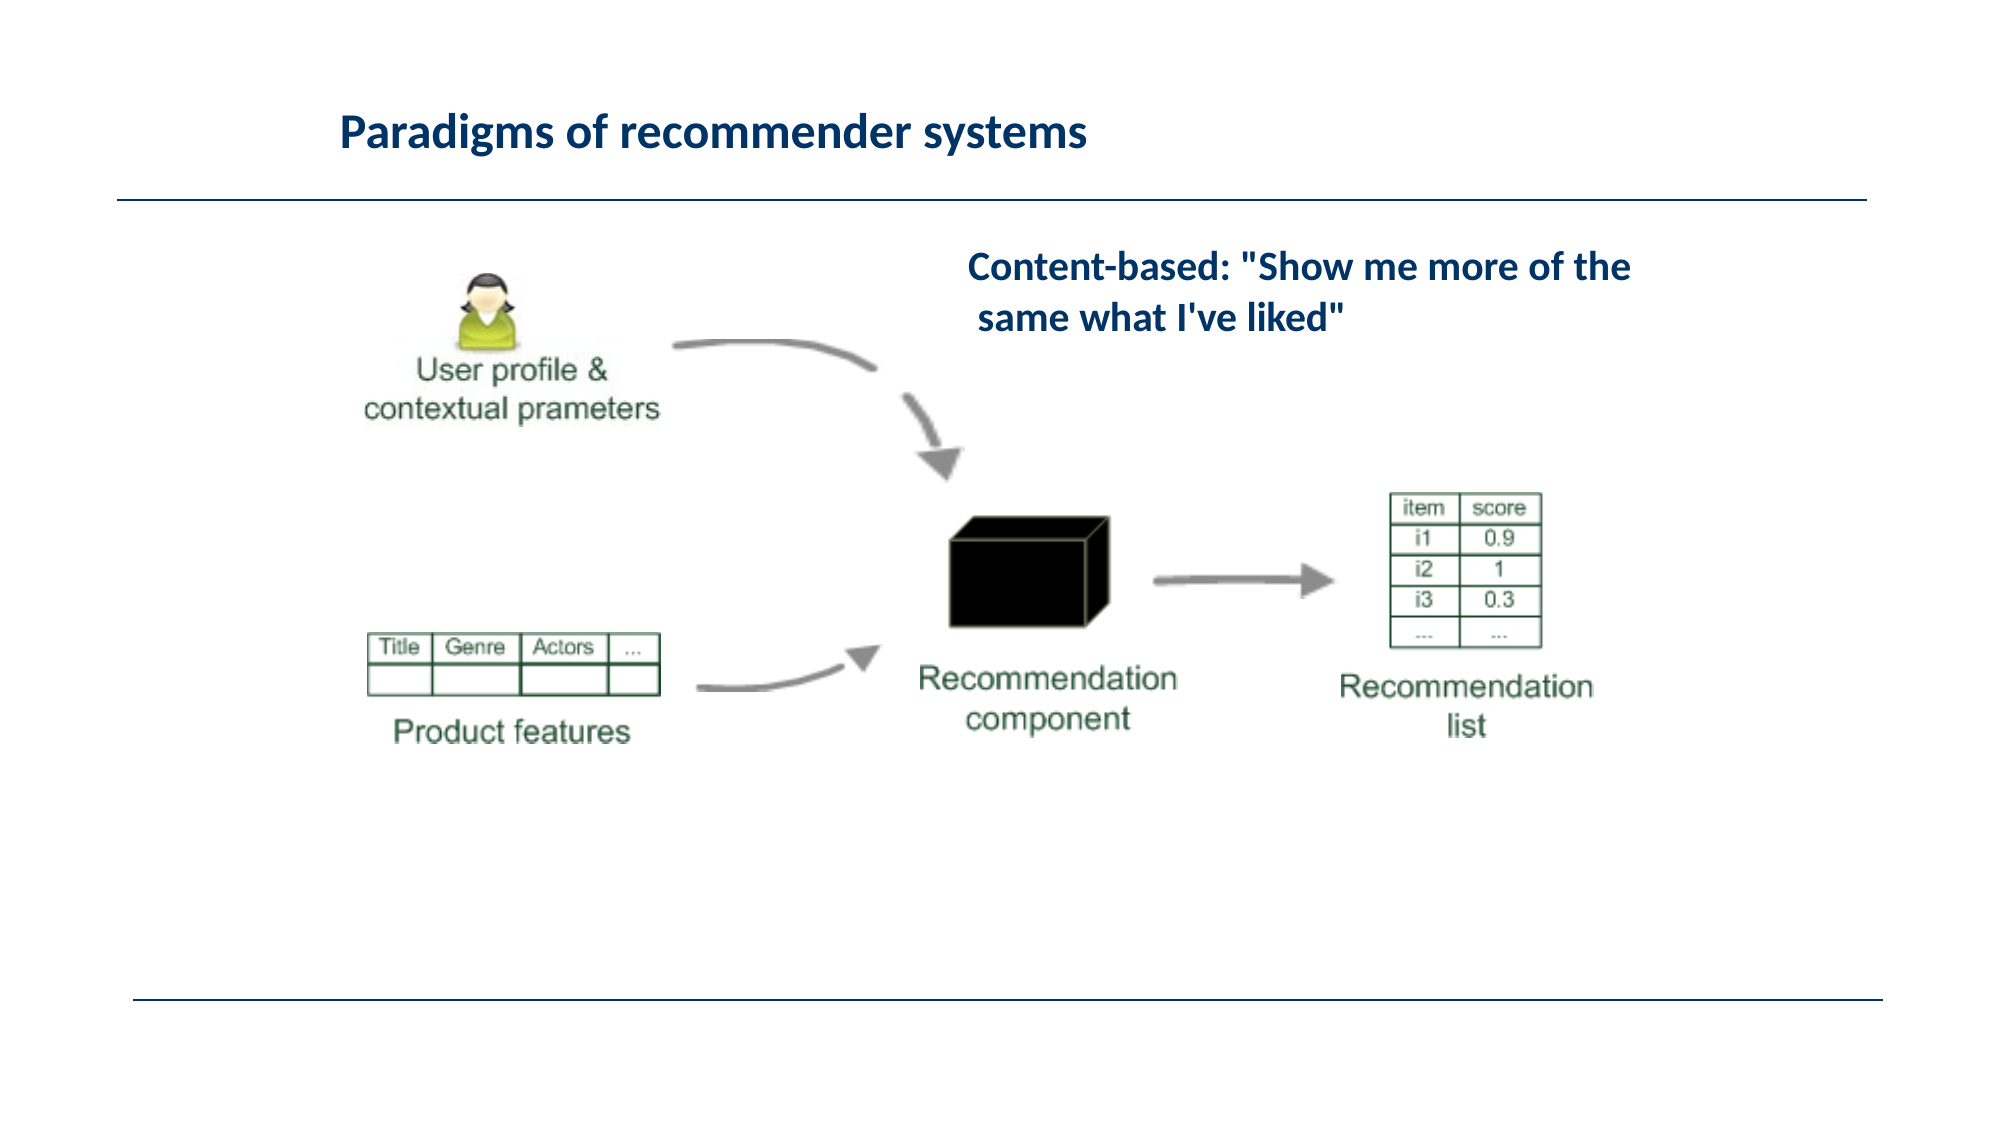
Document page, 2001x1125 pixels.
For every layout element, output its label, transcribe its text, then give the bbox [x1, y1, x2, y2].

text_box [919, 491, 1595, 739]
text_box Paradigms of recommender systems [337, 95, 1096, 158]
picture [364, 273, 661, 427]
picture [671, 339, 965, 483]
text_box Content-based: "Show me more of the same what I've liked" [966, 237, 1637, 340]
picture [366, 632, 661, 745]
picture [695, 644, 884, 692]
